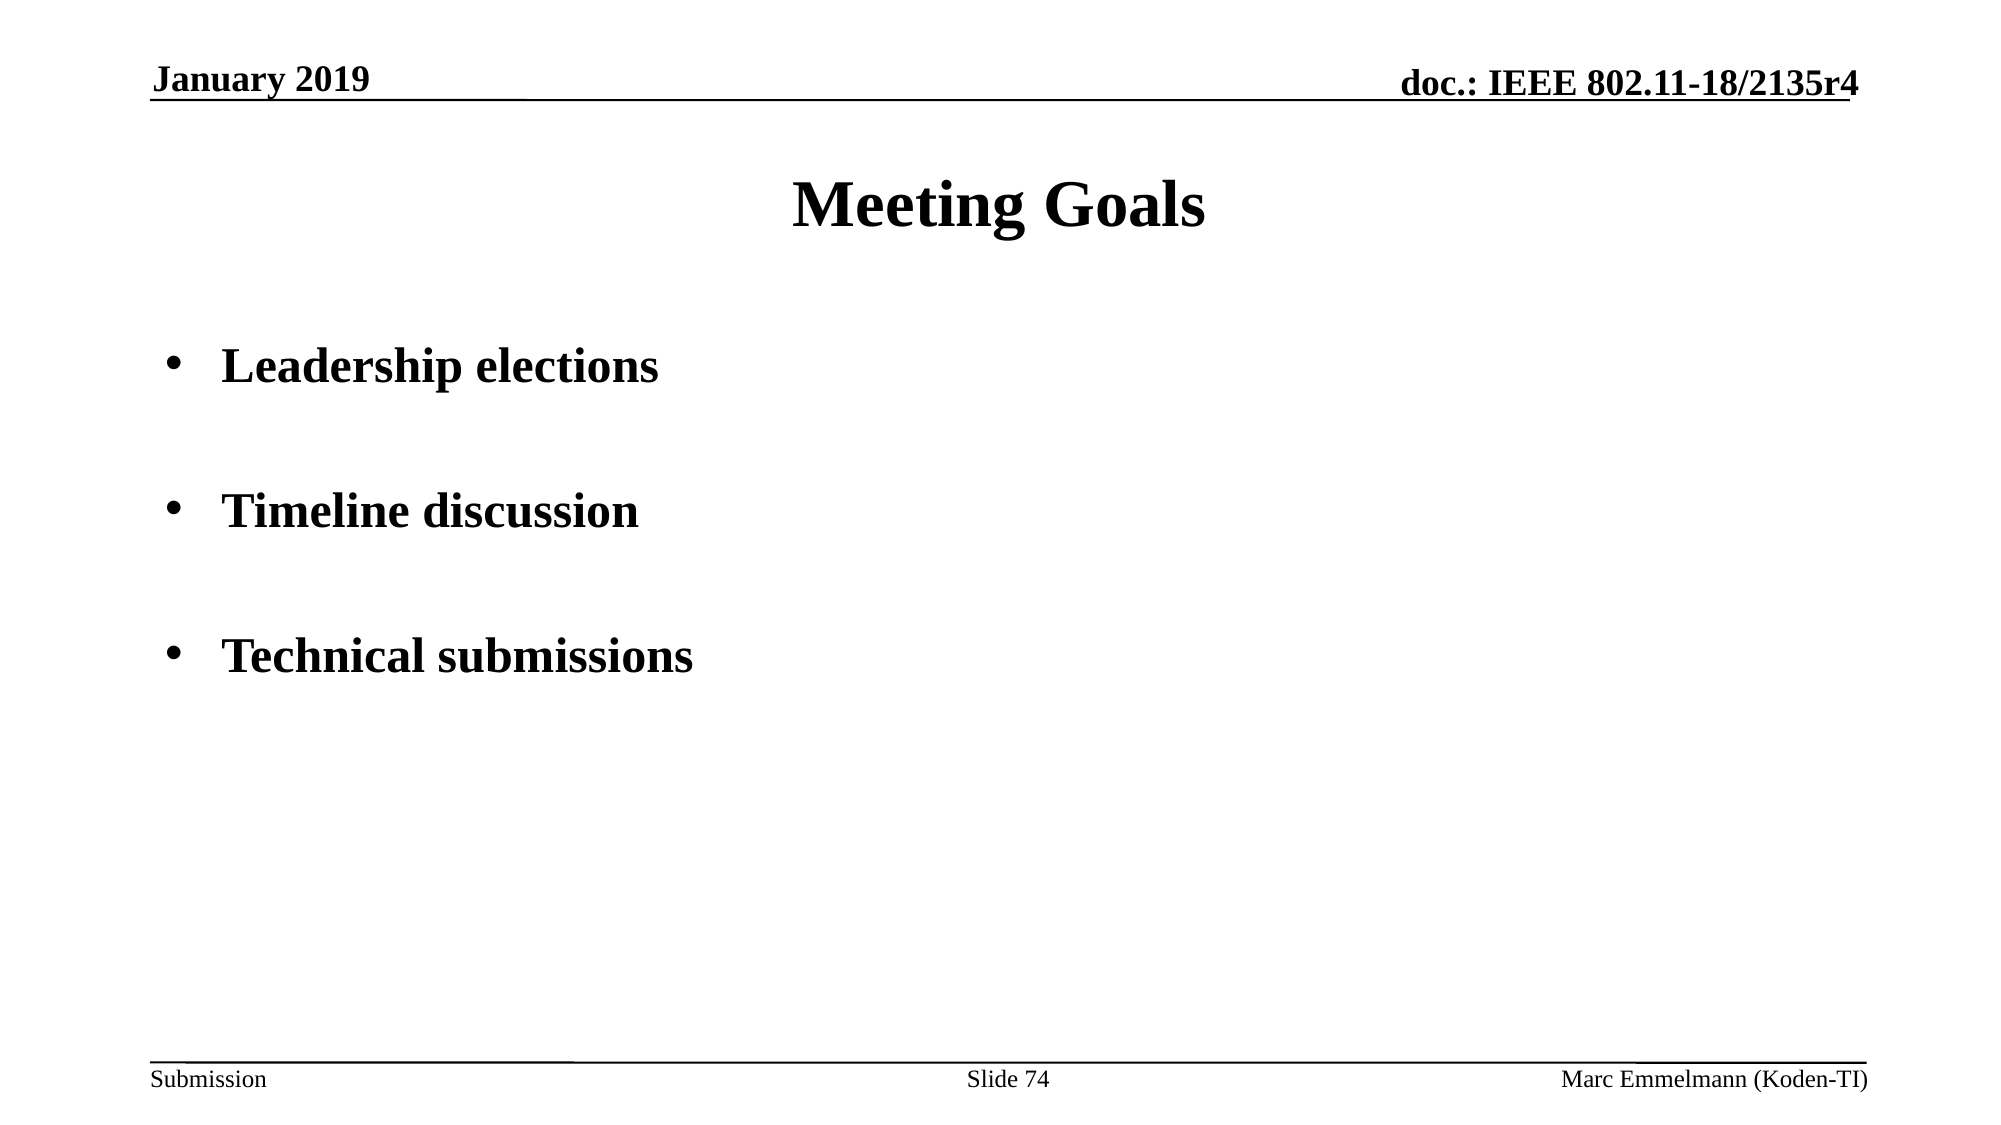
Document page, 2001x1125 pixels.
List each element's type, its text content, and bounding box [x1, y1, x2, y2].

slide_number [152, 54, 563, 100]
footer Marc Emmelmann (Koden-TI) [1171, 1061, 1869, 1093]
slide_number Slide 74 [950, 1061, 1067, 1123]
title Meeting Goals [149, 112, 1850, 288]
list Leadership elections Timeline discussion Technical submissions [149, 324, 1850, 1000]
